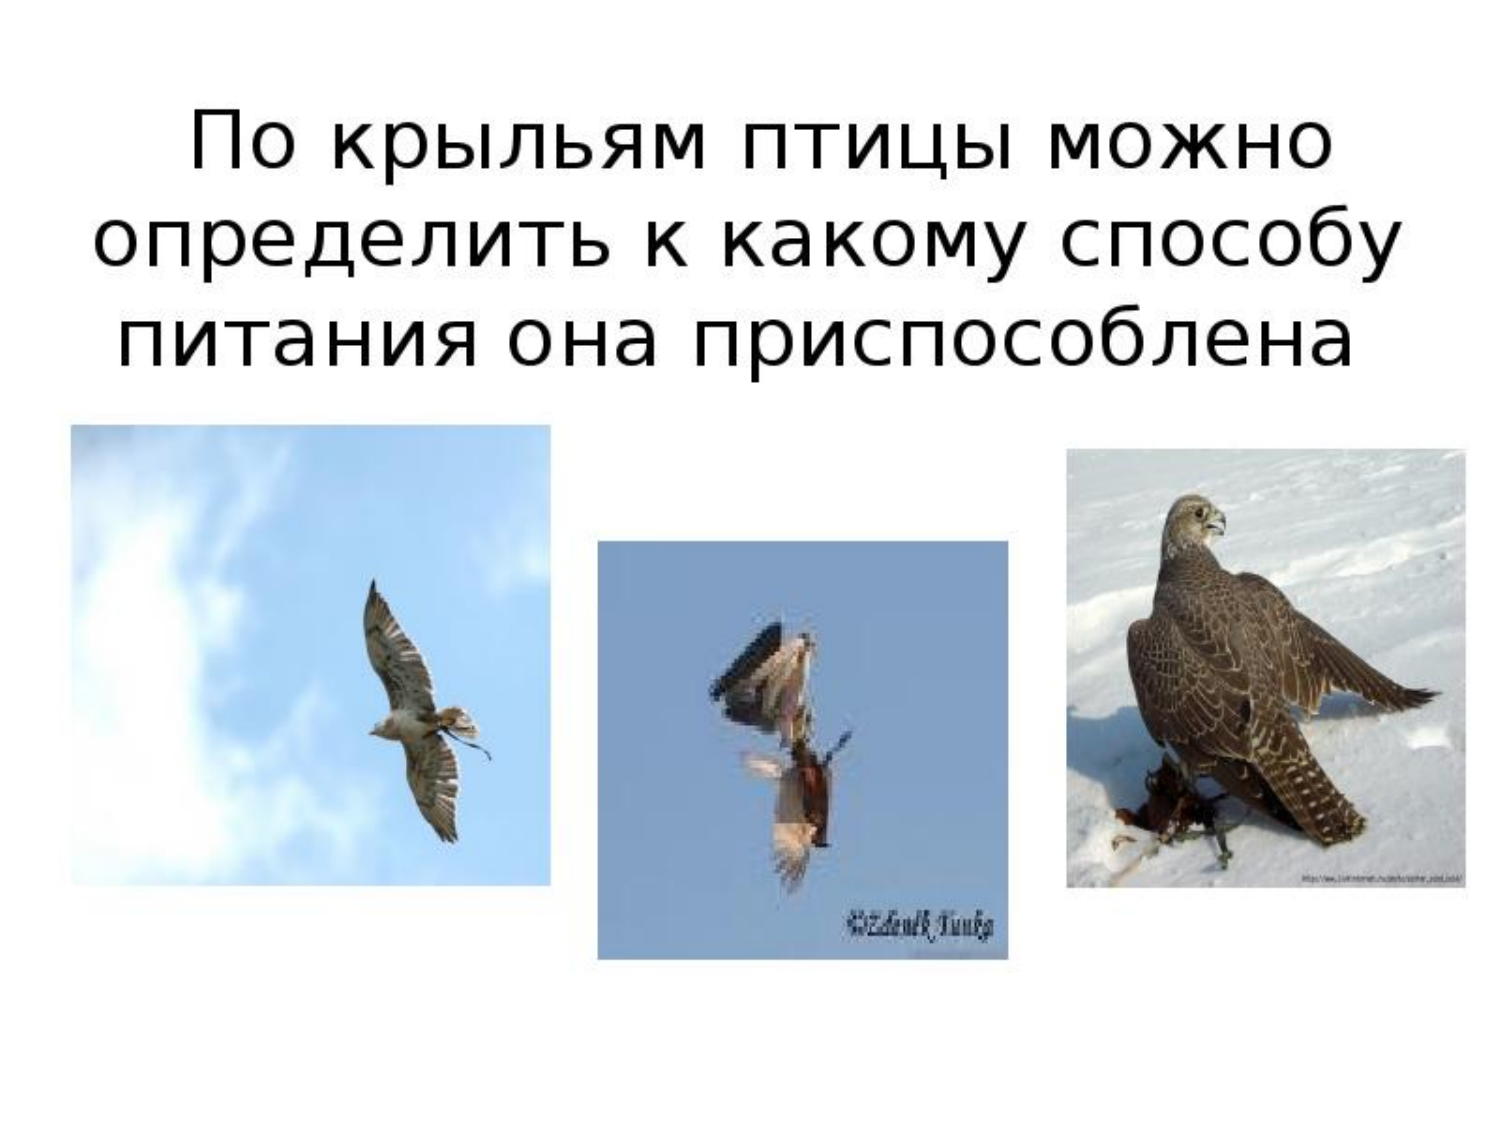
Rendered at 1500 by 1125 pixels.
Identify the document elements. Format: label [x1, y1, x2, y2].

list [0, 0, 1500, 1107]
